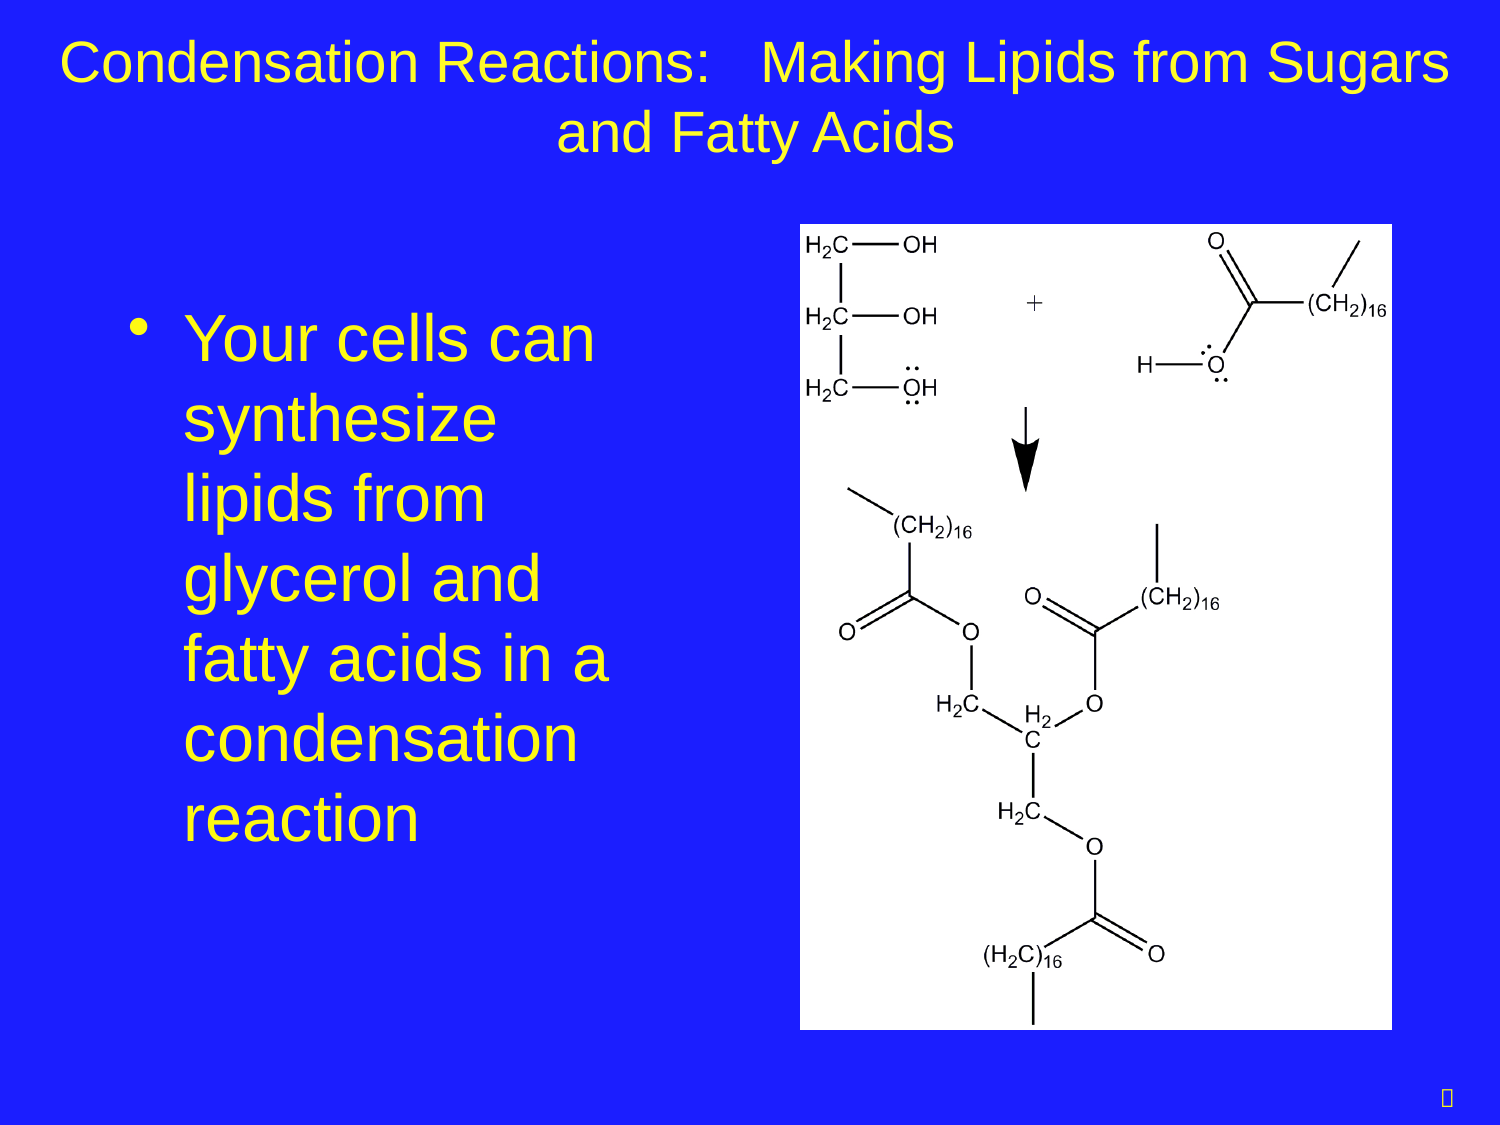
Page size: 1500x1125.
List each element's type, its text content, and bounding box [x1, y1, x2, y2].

text_box  [1425, 1074, 1475, 1120]
list Your cells can synthesize lipids from glycerol and fatty acids in a condensation reaction [112, 287, 663, 875]
title Condensation Reactions: Making Lipids from Sugars and Fatty Acids [37, 0, 1475, 188]
picture [799, 224, 1392, 1030]
